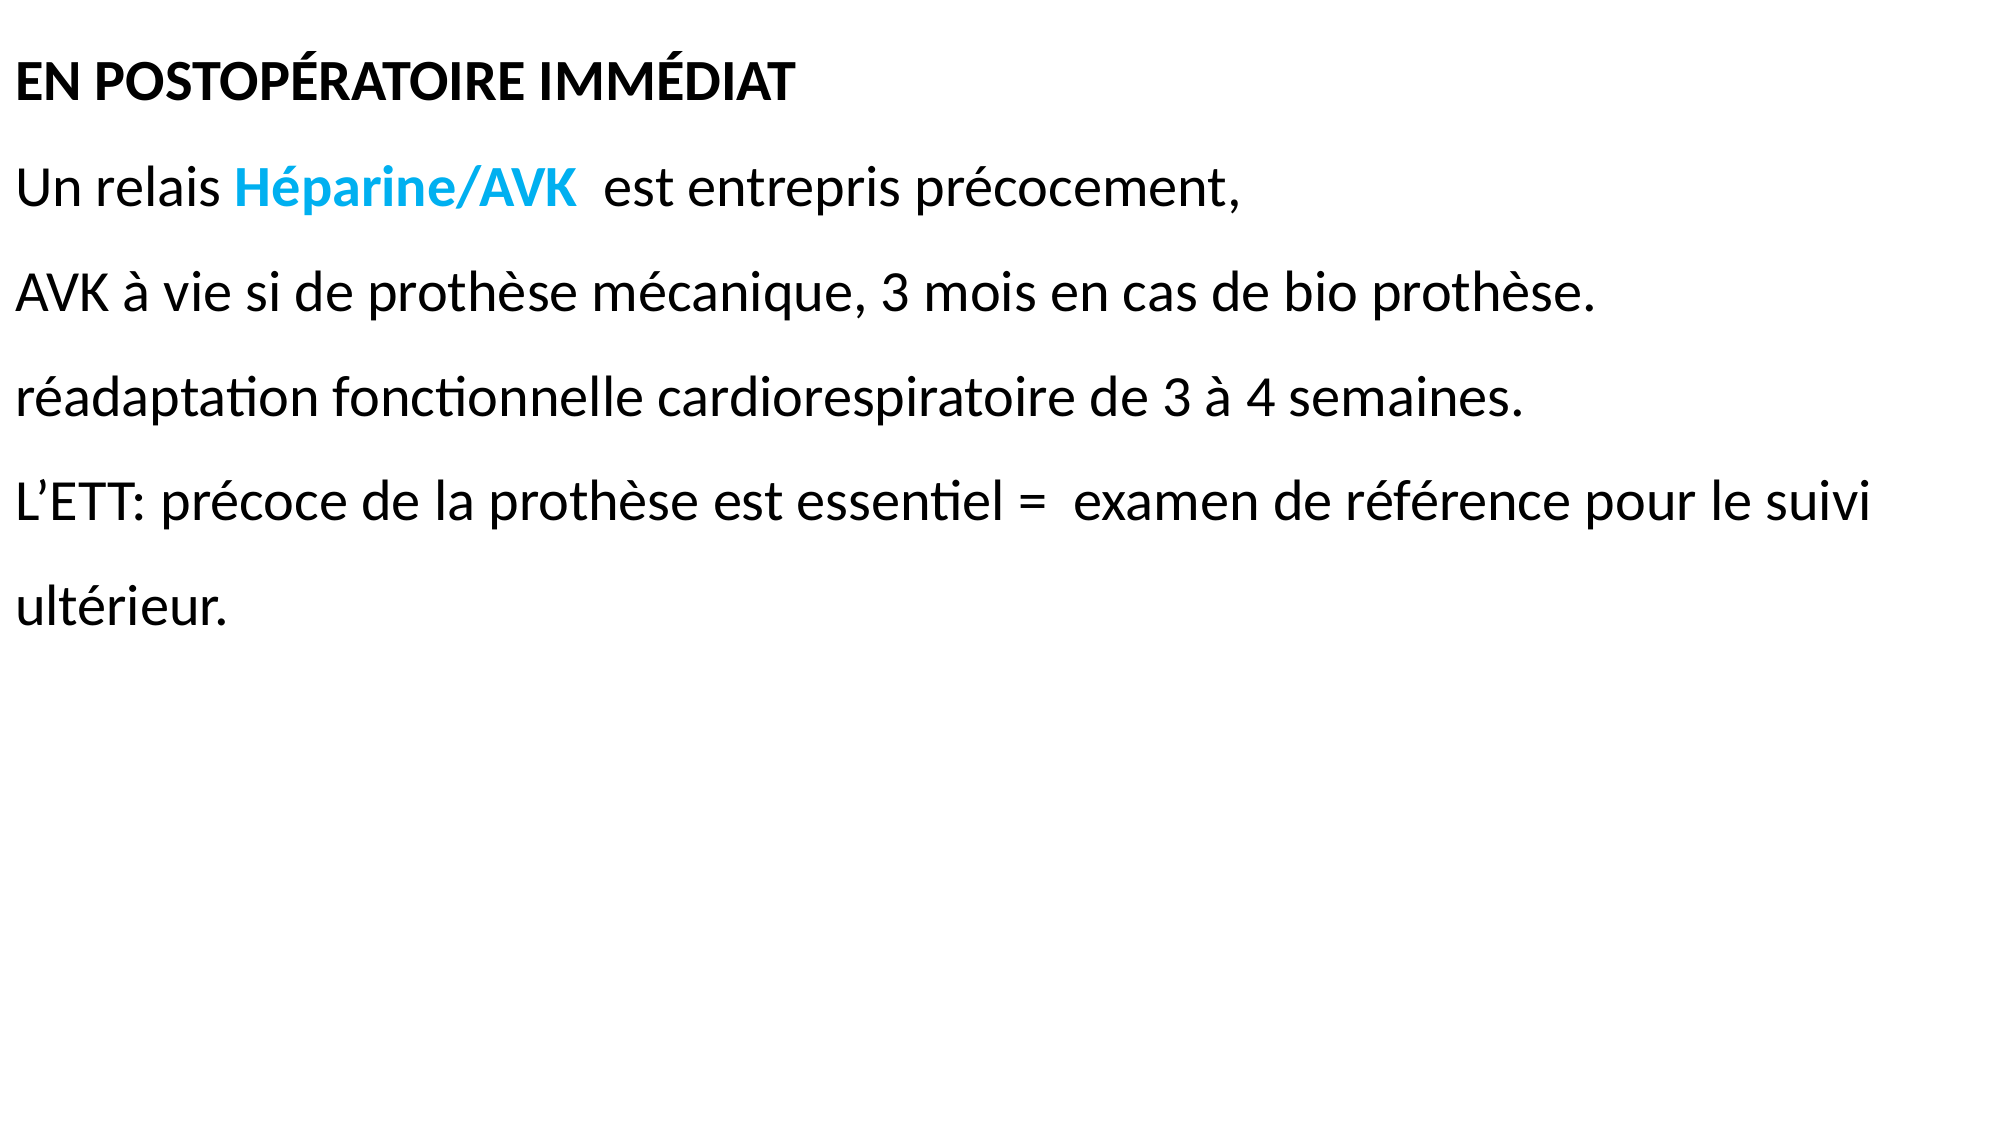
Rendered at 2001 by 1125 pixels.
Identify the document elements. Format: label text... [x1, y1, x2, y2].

list EN POSTOPÉRATOIRE IMMÉDIAT Un relais Héparine/AVK est entrepris précocement, AVK à vie si de prothèse mécanique, 3 mois en cas de bio prothèse. réadaptation fonctionnelle cardiorespiratoire de 3 à 4 semaines. L’ETT: précoce de la prothèse est essentiel = examen de référence pour le suivi ultérieur. [0, 43, 1979, 1125]
